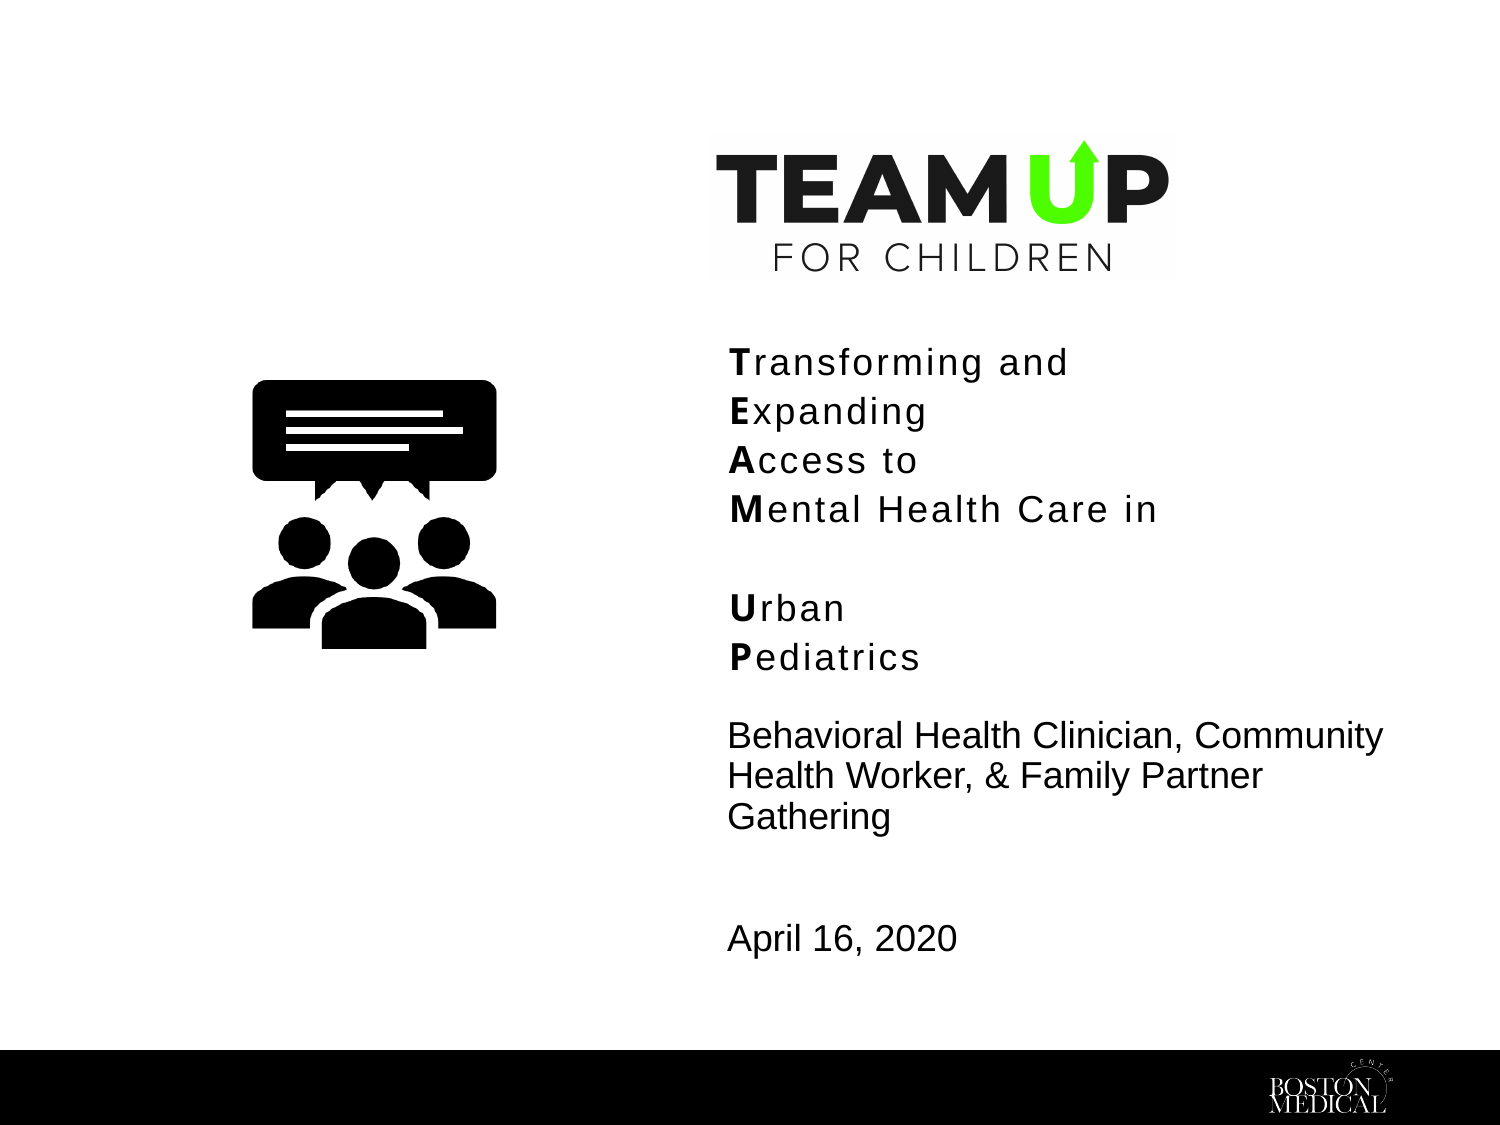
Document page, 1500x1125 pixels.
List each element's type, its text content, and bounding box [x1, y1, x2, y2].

picture [211, 353, 533, 675]
picture [708, 133, 1177, 282]
picture [1269, 1059, 1393, 1113]
list Behavioral Health Clinician, Community Health Worker, & Family Partner Gathering April 16, 2020 [712, 708, 1451, 970]
